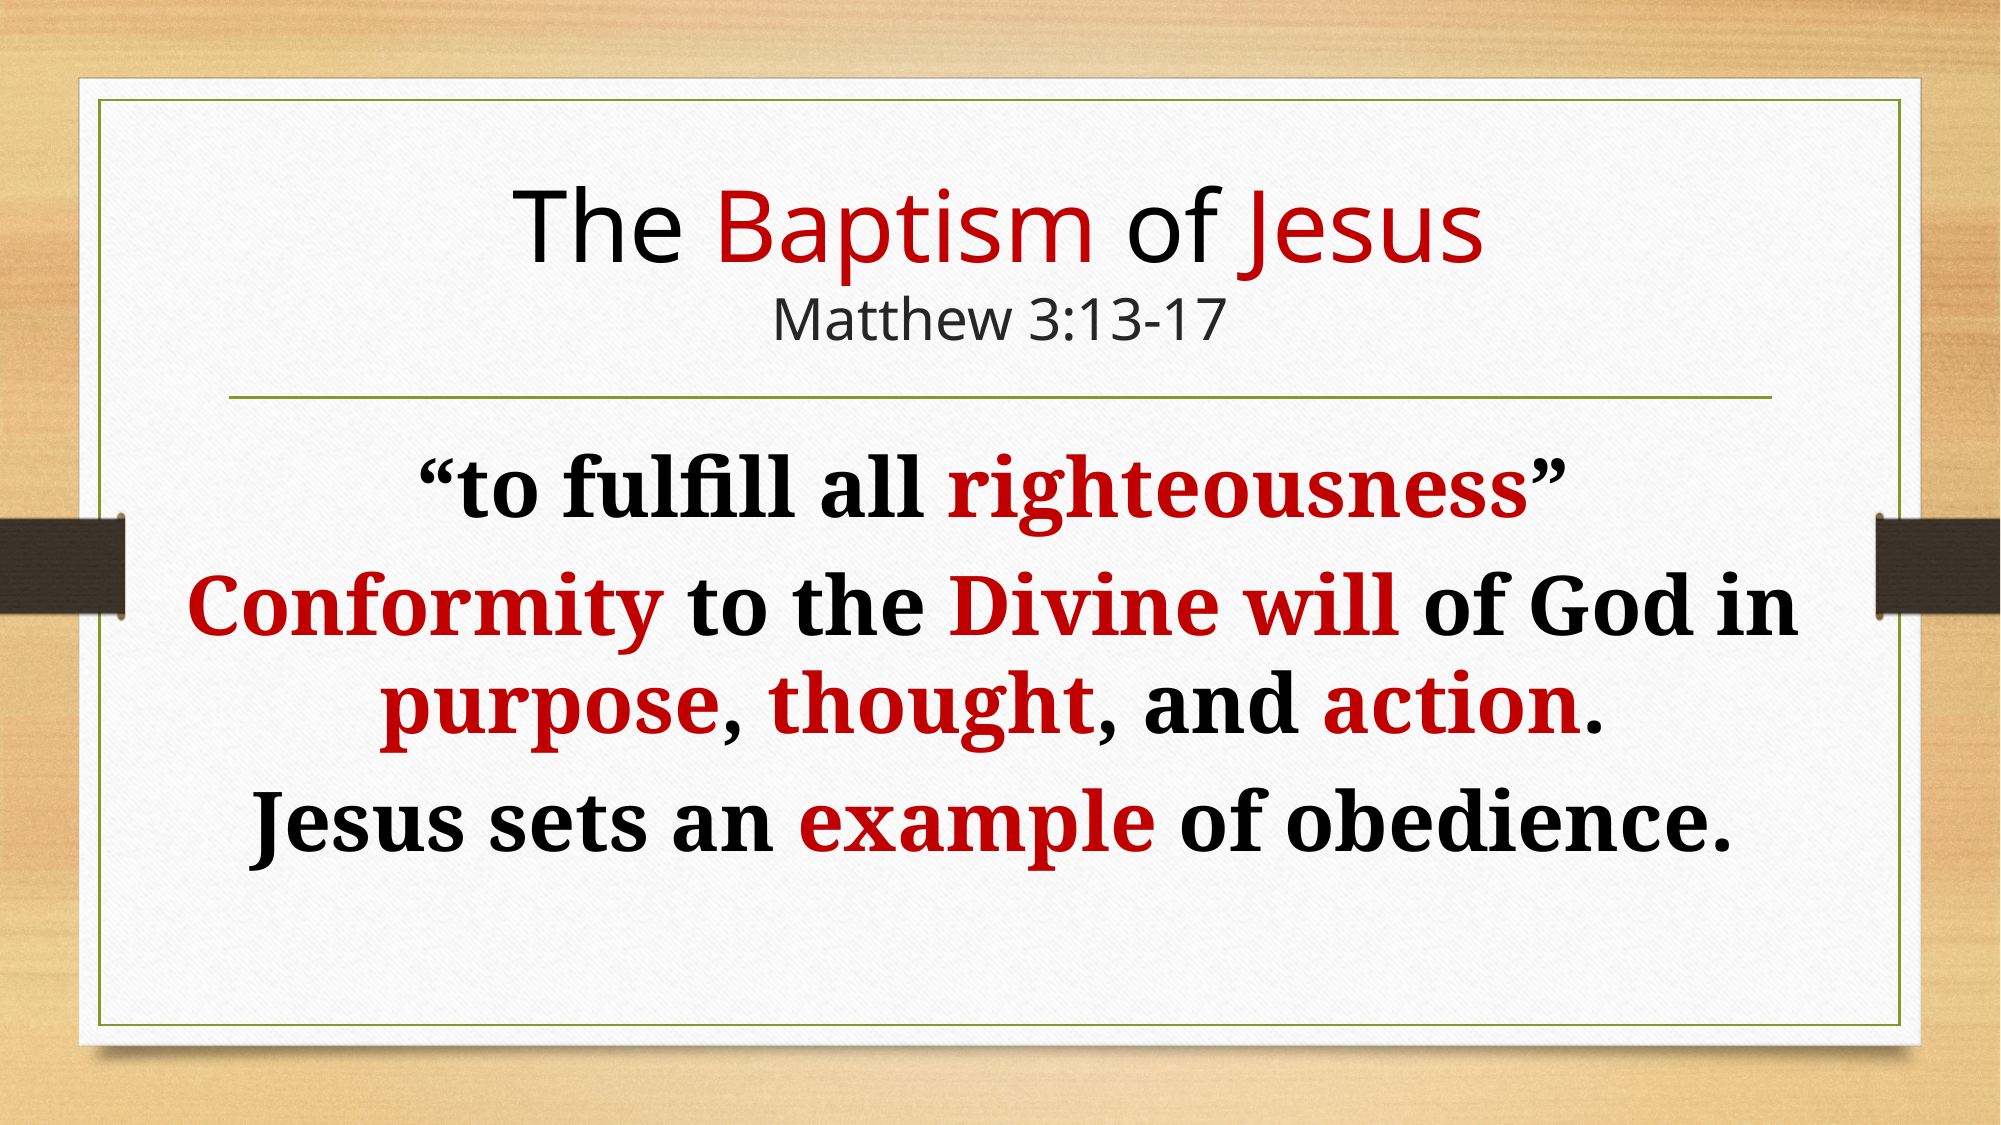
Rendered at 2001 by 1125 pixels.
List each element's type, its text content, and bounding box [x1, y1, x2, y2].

list “to fulfill all righteousness” Conformity to the Divine will of God in purpose, thought, and action. Jesus sets an example of obedience. [172, 426, 1815, 1013]
title The Baptism of Jesus Matthew 3:13-17 [239, 133, 1760, 361]
picture [0, 0, 2001, 1125]
